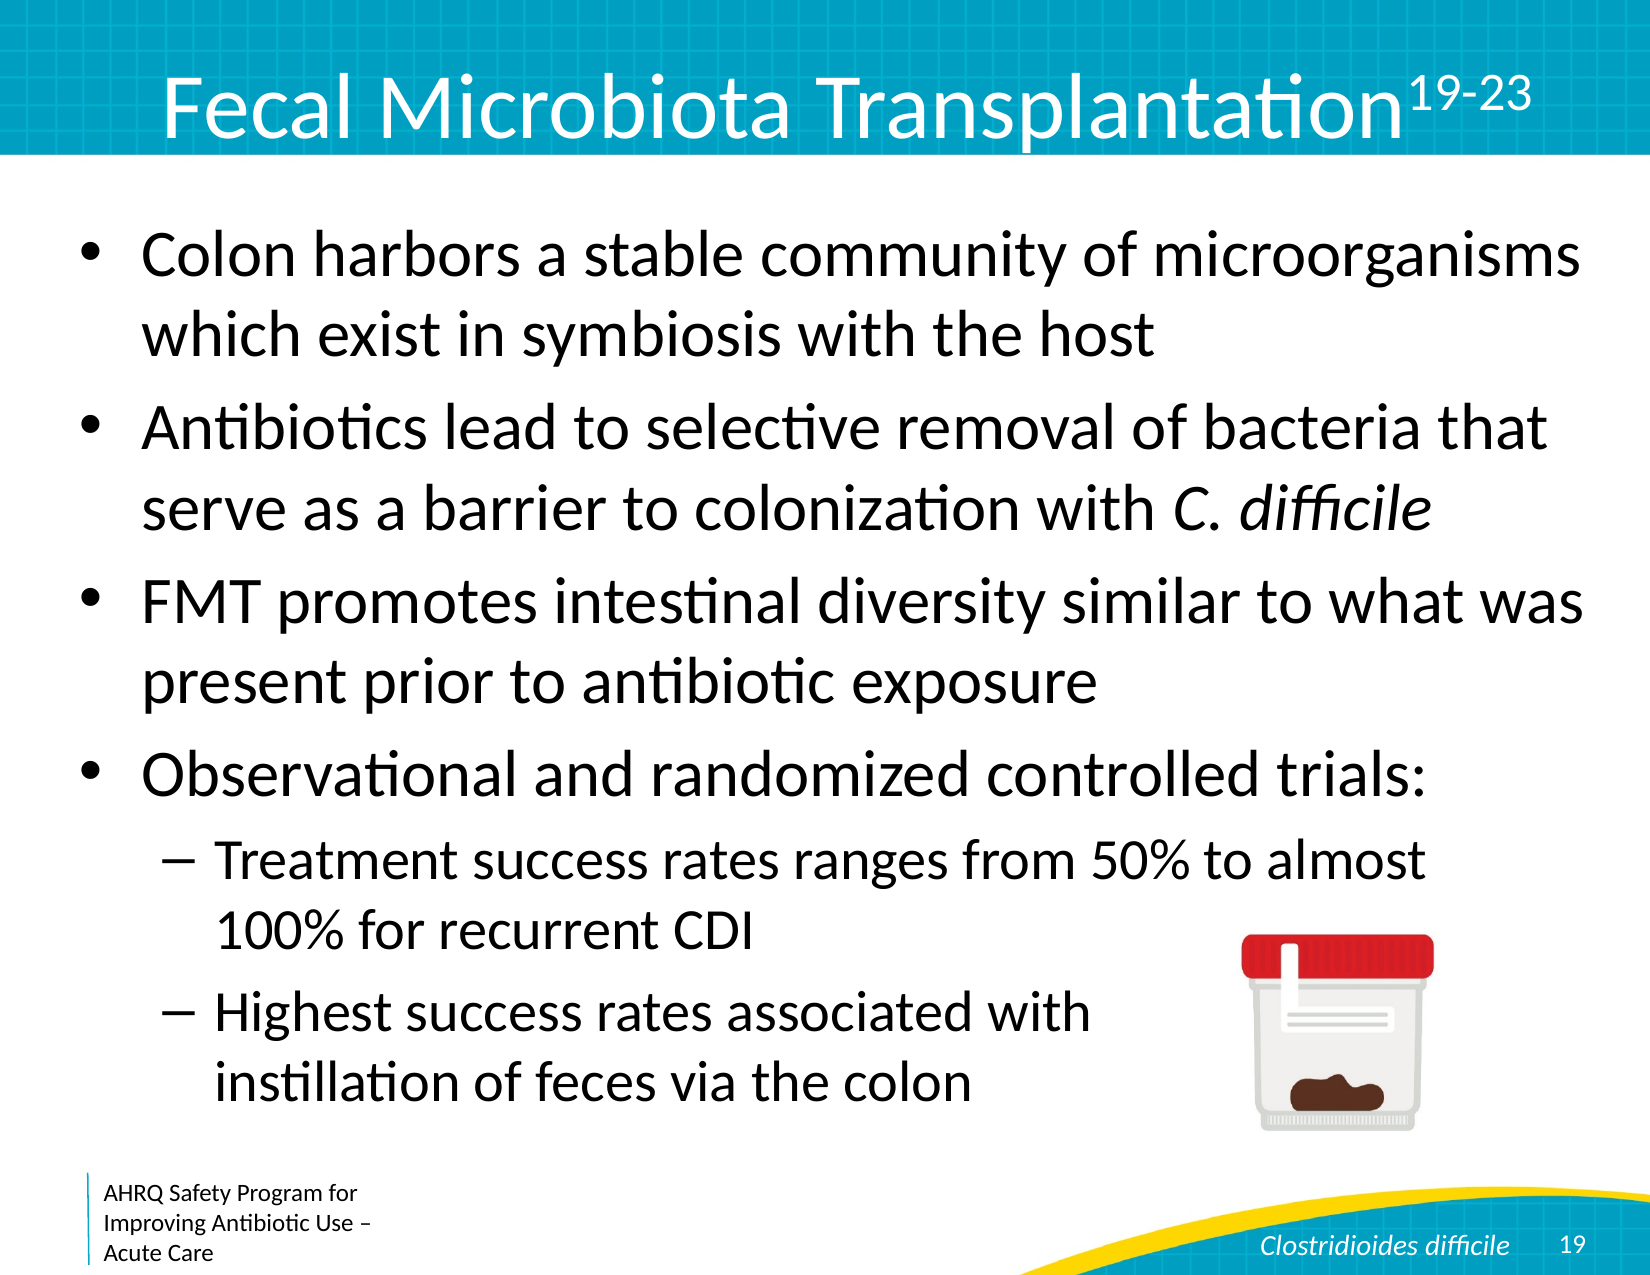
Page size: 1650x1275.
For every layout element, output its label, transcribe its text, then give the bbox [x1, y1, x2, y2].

picture [0, 0, 1650, 1275]
slide_number 19 [1522, 1208, 1603, 1275]
list Colon harbors a stable community of microorganisms which exist in symbiosis with the host Antibiotics lead to selective removal of bacteria that serve as a barrier to colonization with C. difficile FMT promotes intestinal diversity similar to what was present prior to antibiotic exposure Observational and randomized controlled trials: Treatment success rates ranges from 50% to almost 100% for recurrent CDI Highest success rates associated with instillation of feces via the colon [62, 201, 1617, 1154]
title Fecal Microbiota Transplantation19-23 [77, 51, 1618, 151]
